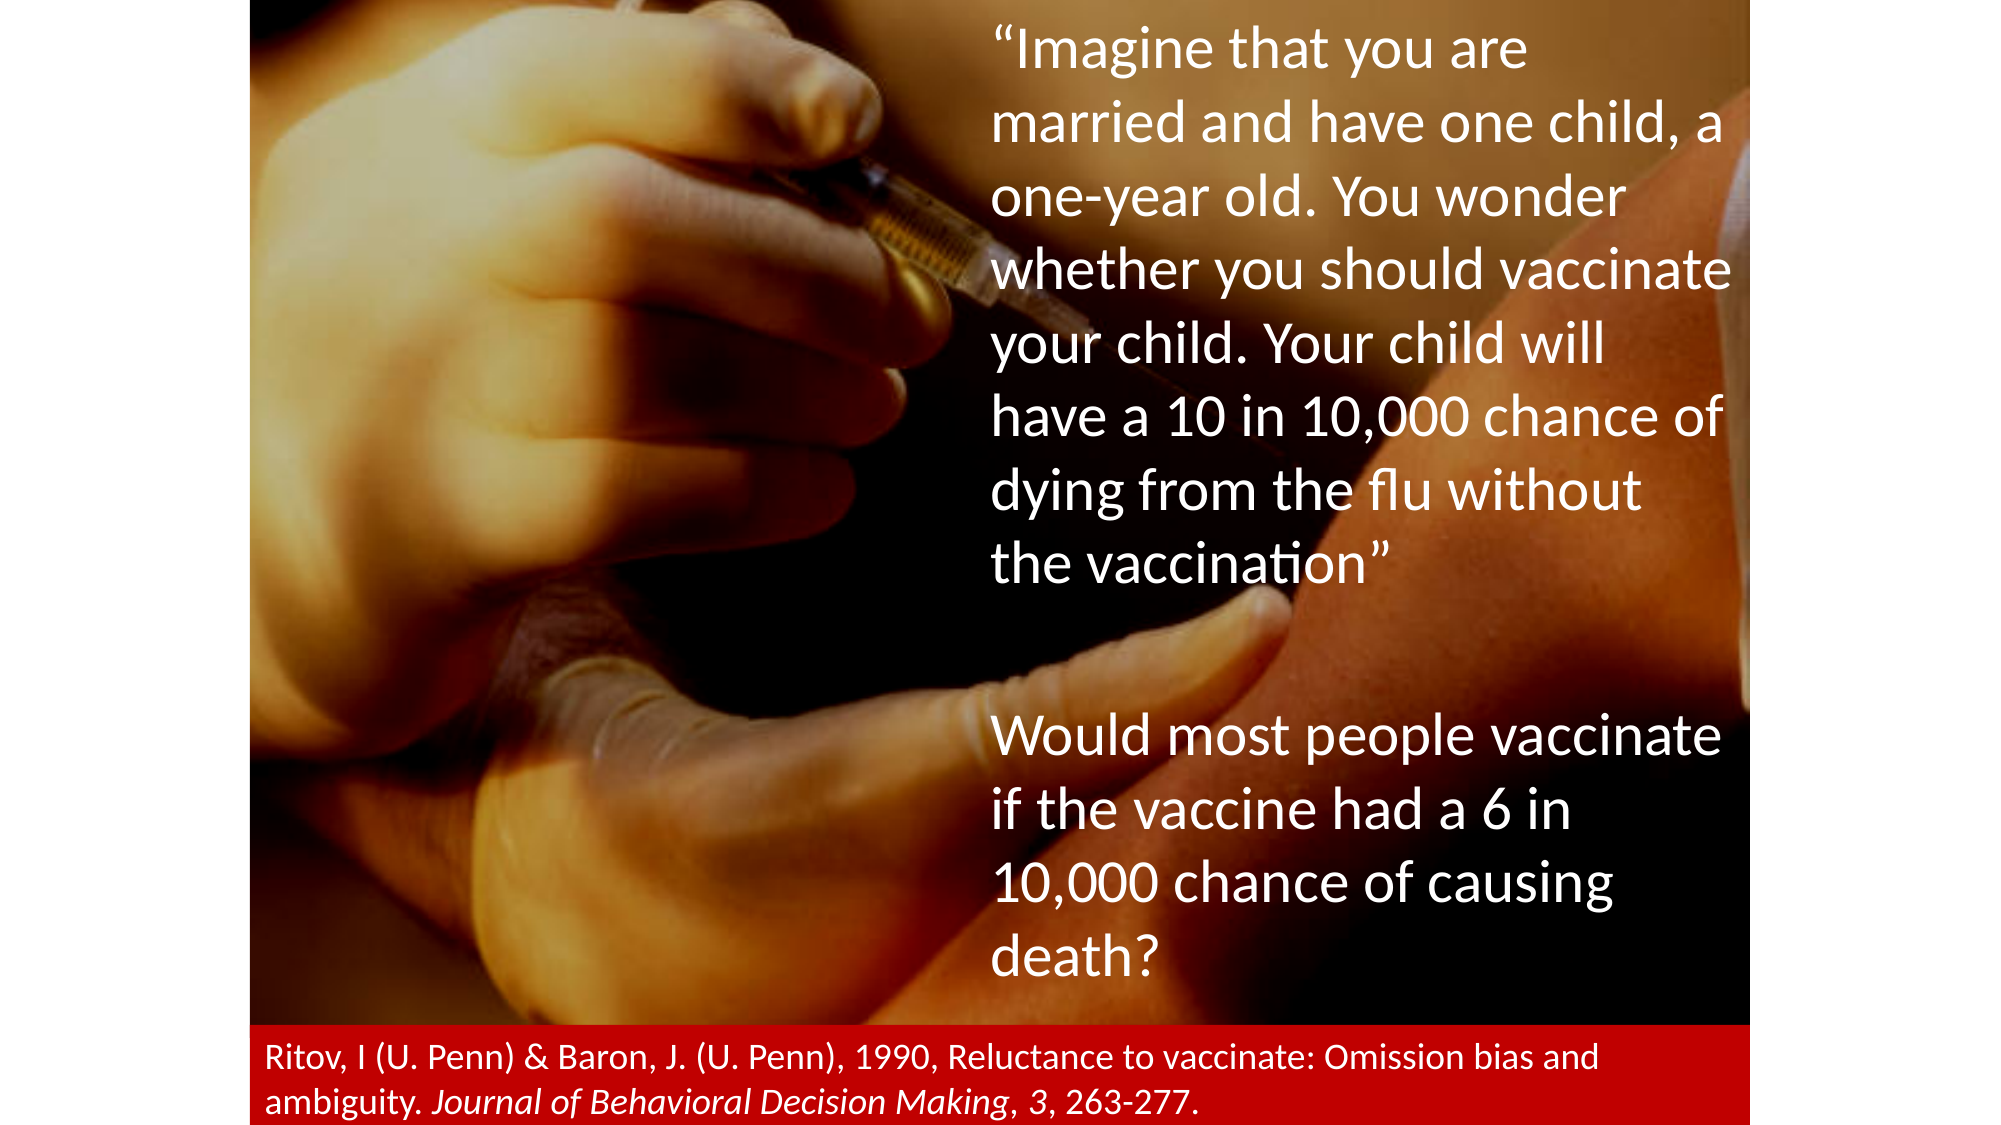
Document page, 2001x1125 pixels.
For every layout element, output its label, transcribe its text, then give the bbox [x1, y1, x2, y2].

picture [249, 0, 1751, 1038]
text_box Ritov, I (U. Penn) & Baron, J. (U. Penn), 1990, Reluctance to vaccinate: Omission bias and ambiguity. Journal of Behavioral Decision Making, 3, 263-277. [249, 1045, 1750, 1125]
